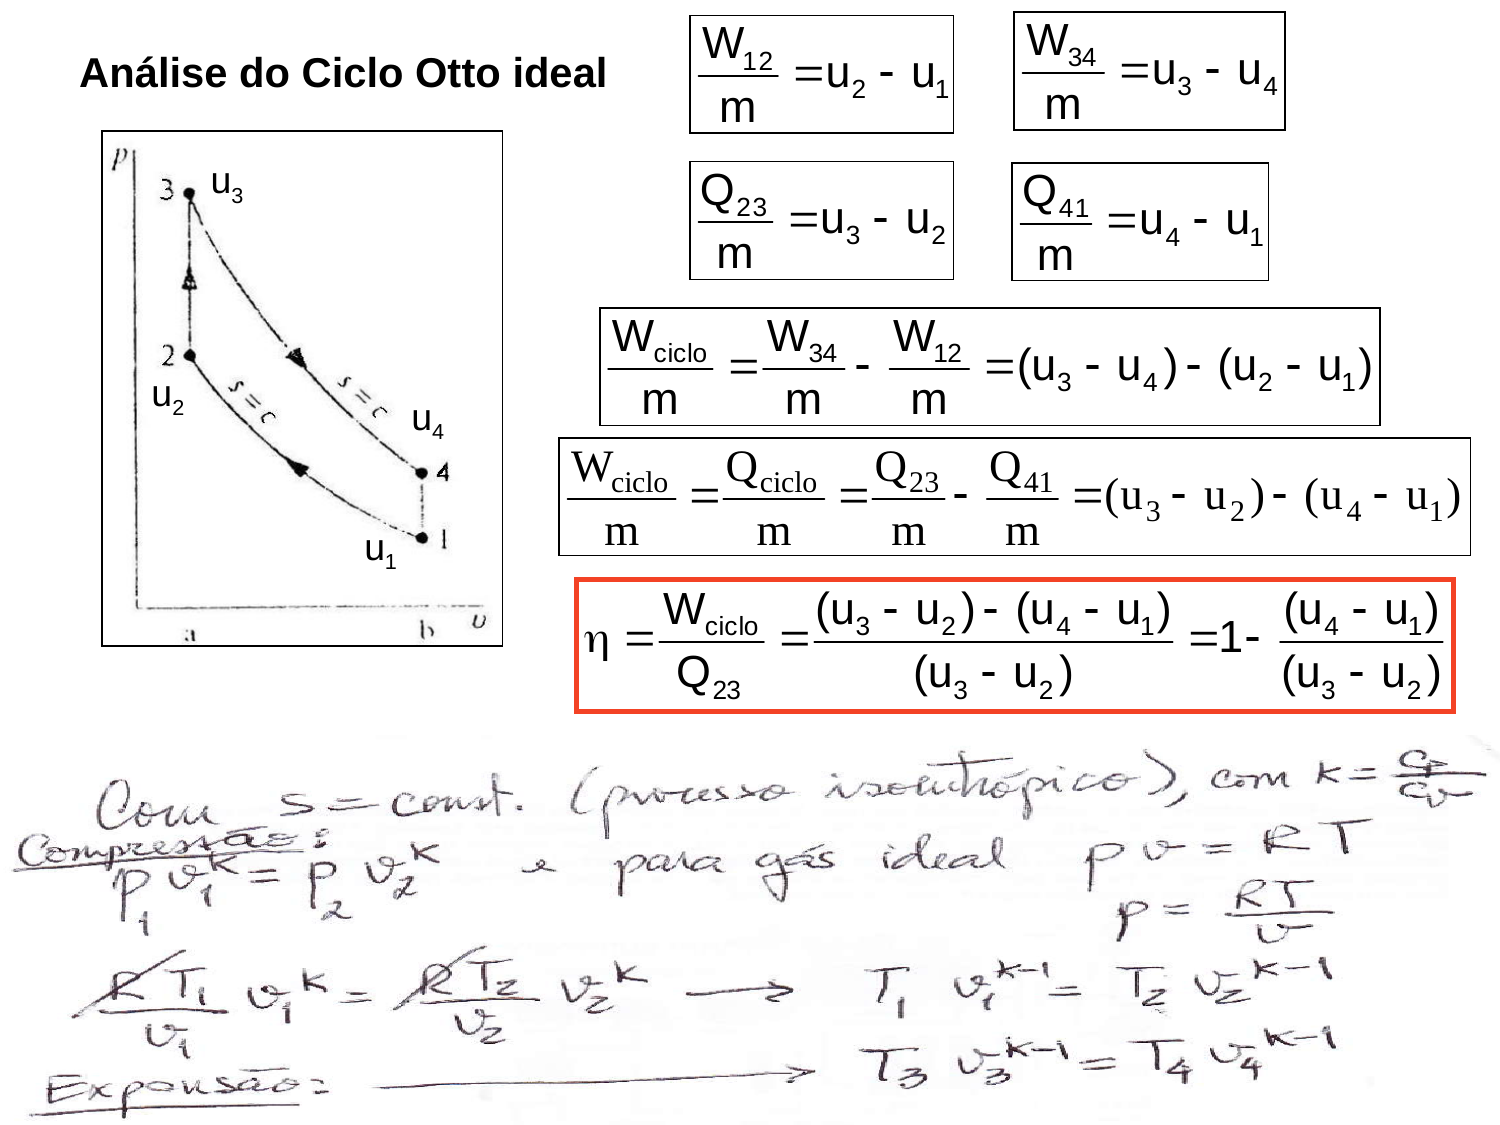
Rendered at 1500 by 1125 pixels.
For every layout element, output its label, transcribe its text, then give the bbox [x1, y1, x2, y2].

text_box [578, 581, 1452, 709]
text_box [1012, 163, 1268, 280]
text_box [1014, 12, 1285, 130]
text_box Análise do Ciclo Otto ideal [64, 38, 623, 104]
picture [0, 735, 1500, 1125]
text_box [690, 16, 953, 133]
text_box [559, 308, 1470, 555]
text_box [690, 162, 953, 279]
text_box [102, 131, 502, 646]
